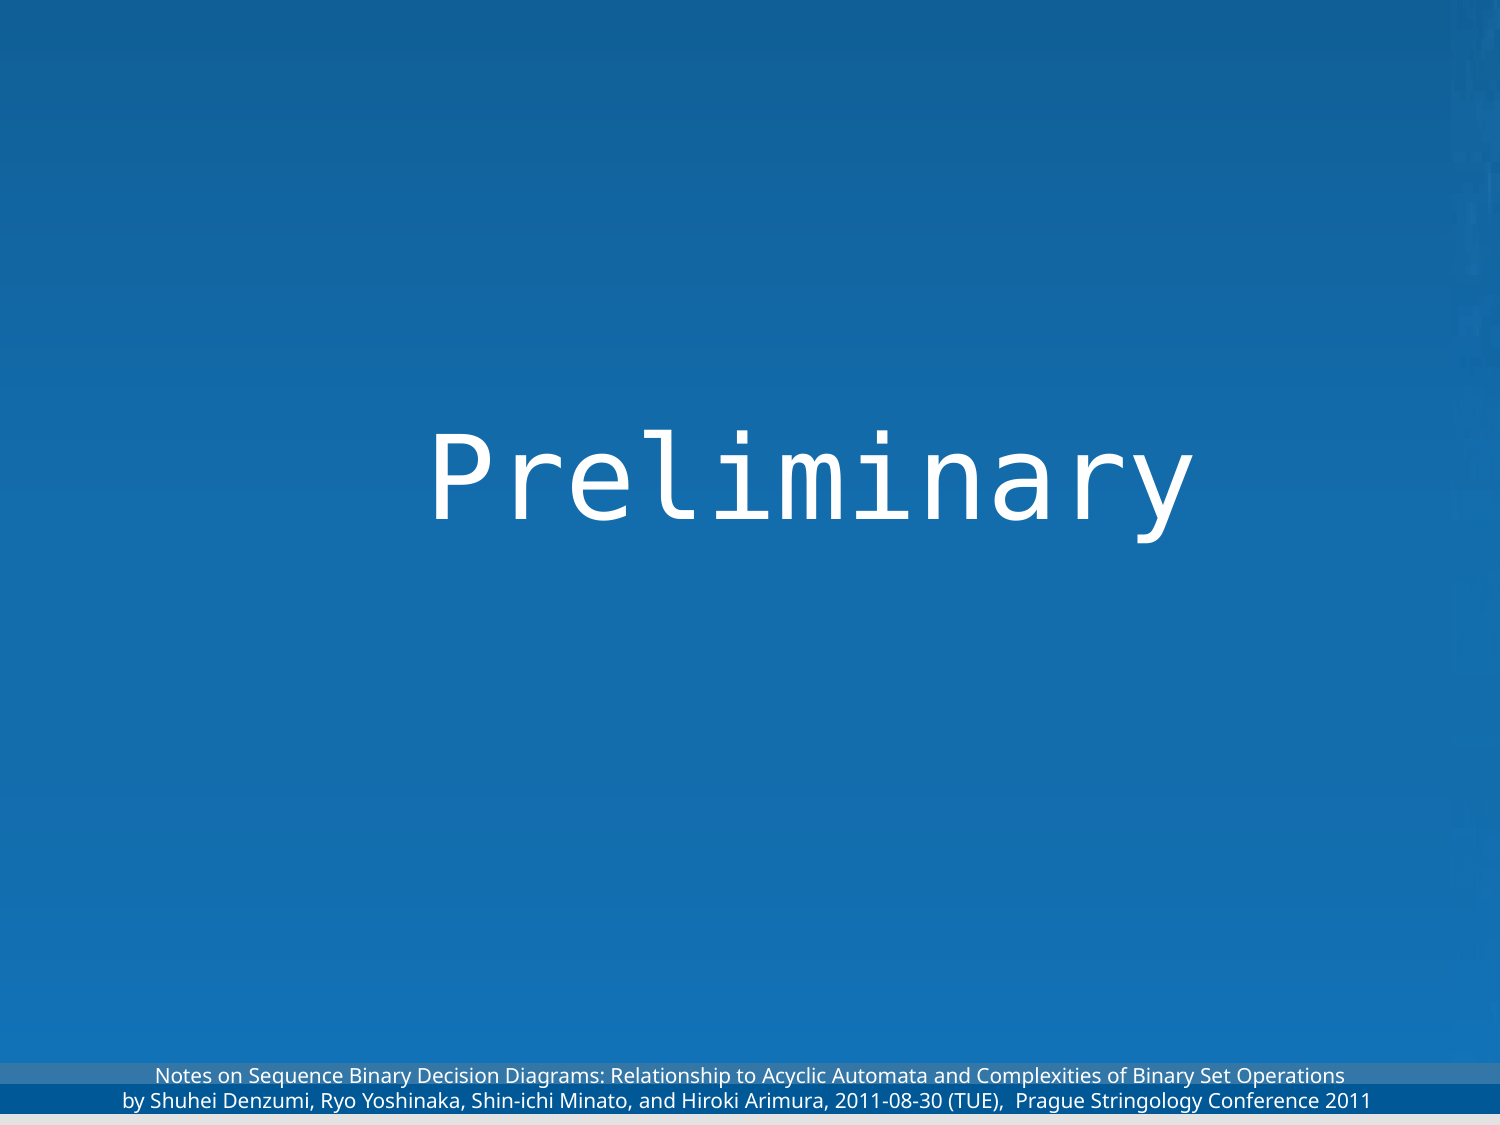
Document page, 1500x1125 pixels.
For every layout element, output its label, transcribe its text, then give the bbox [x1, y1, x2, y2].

picture [0, 0, 1500, 1125]
text_box Notes on Sequence Binary Decision Diagrams: Relationship to Acyclic Automata and Complexities of Binary Set Operations by Shuhei Denzumi, Ryo Yoshinaka, Shin-ichi Minato, and Hiroki Arimura, 2011-08-30 (TUE), Prague Stringology Conference 2011 [41, 1062, 1459, 1111]
title Preliminary [425, 377, 1276, 567]
